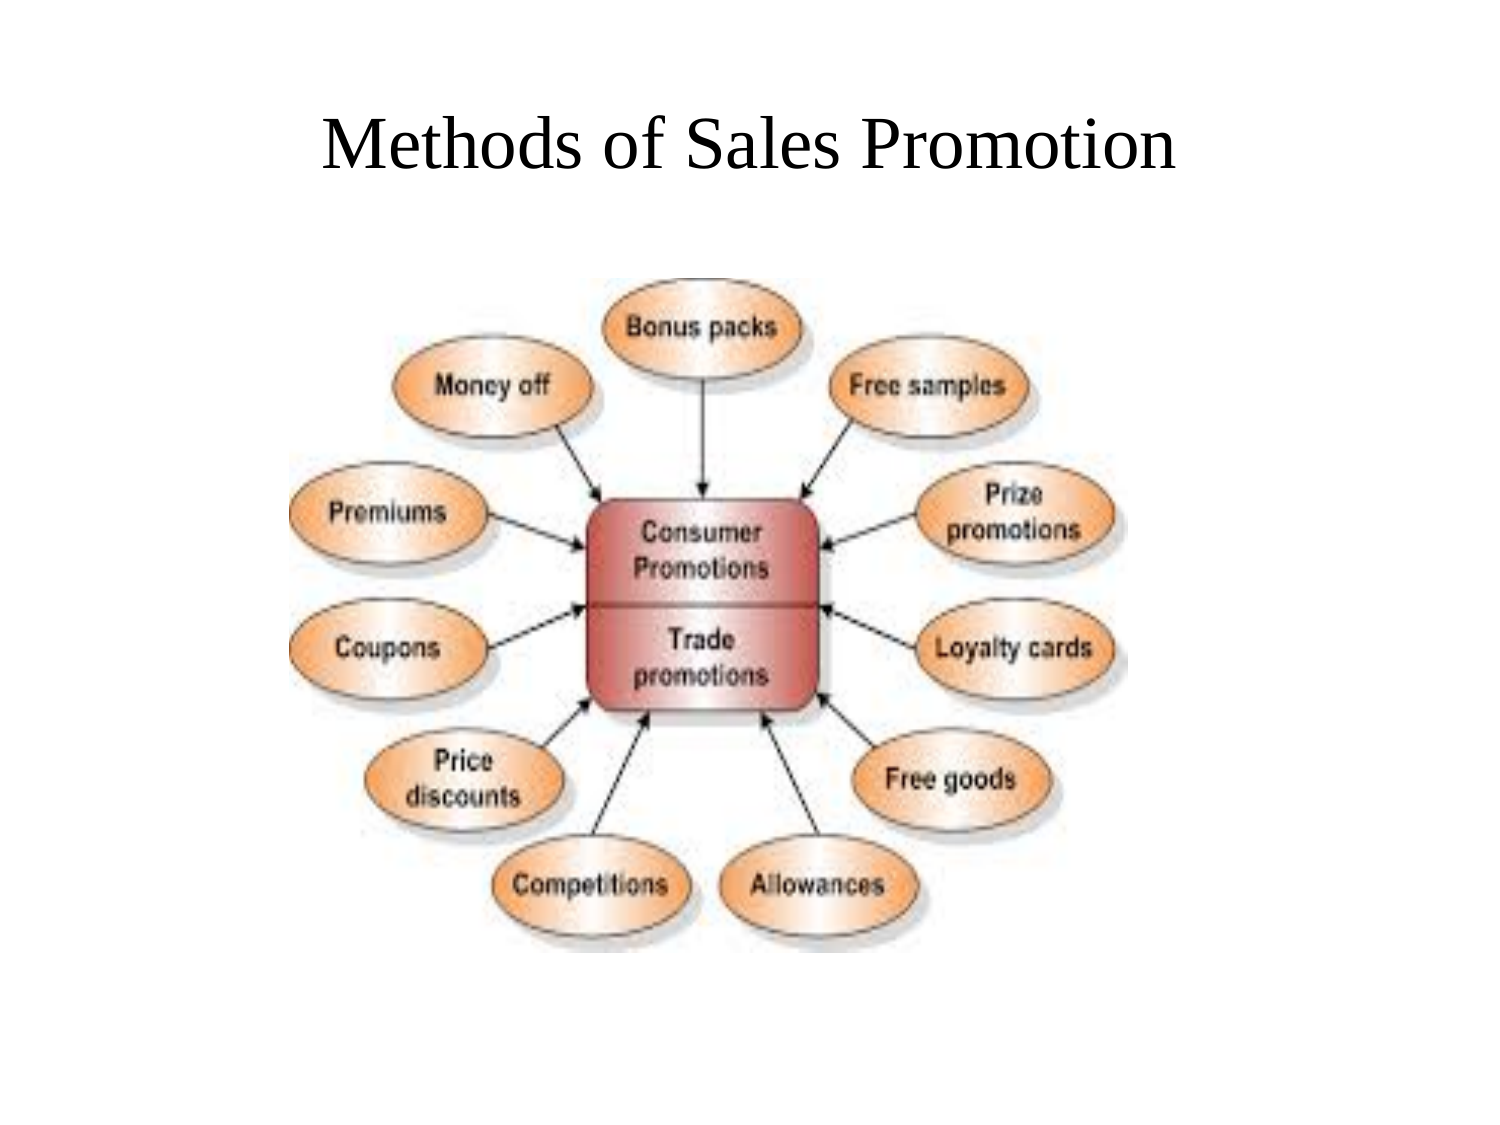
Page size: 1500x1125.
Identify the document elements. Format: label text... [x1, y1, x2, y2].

title Methods of Sales Promotion [75, 45, 1425, 233]
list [288, 278, 1129, 953]
